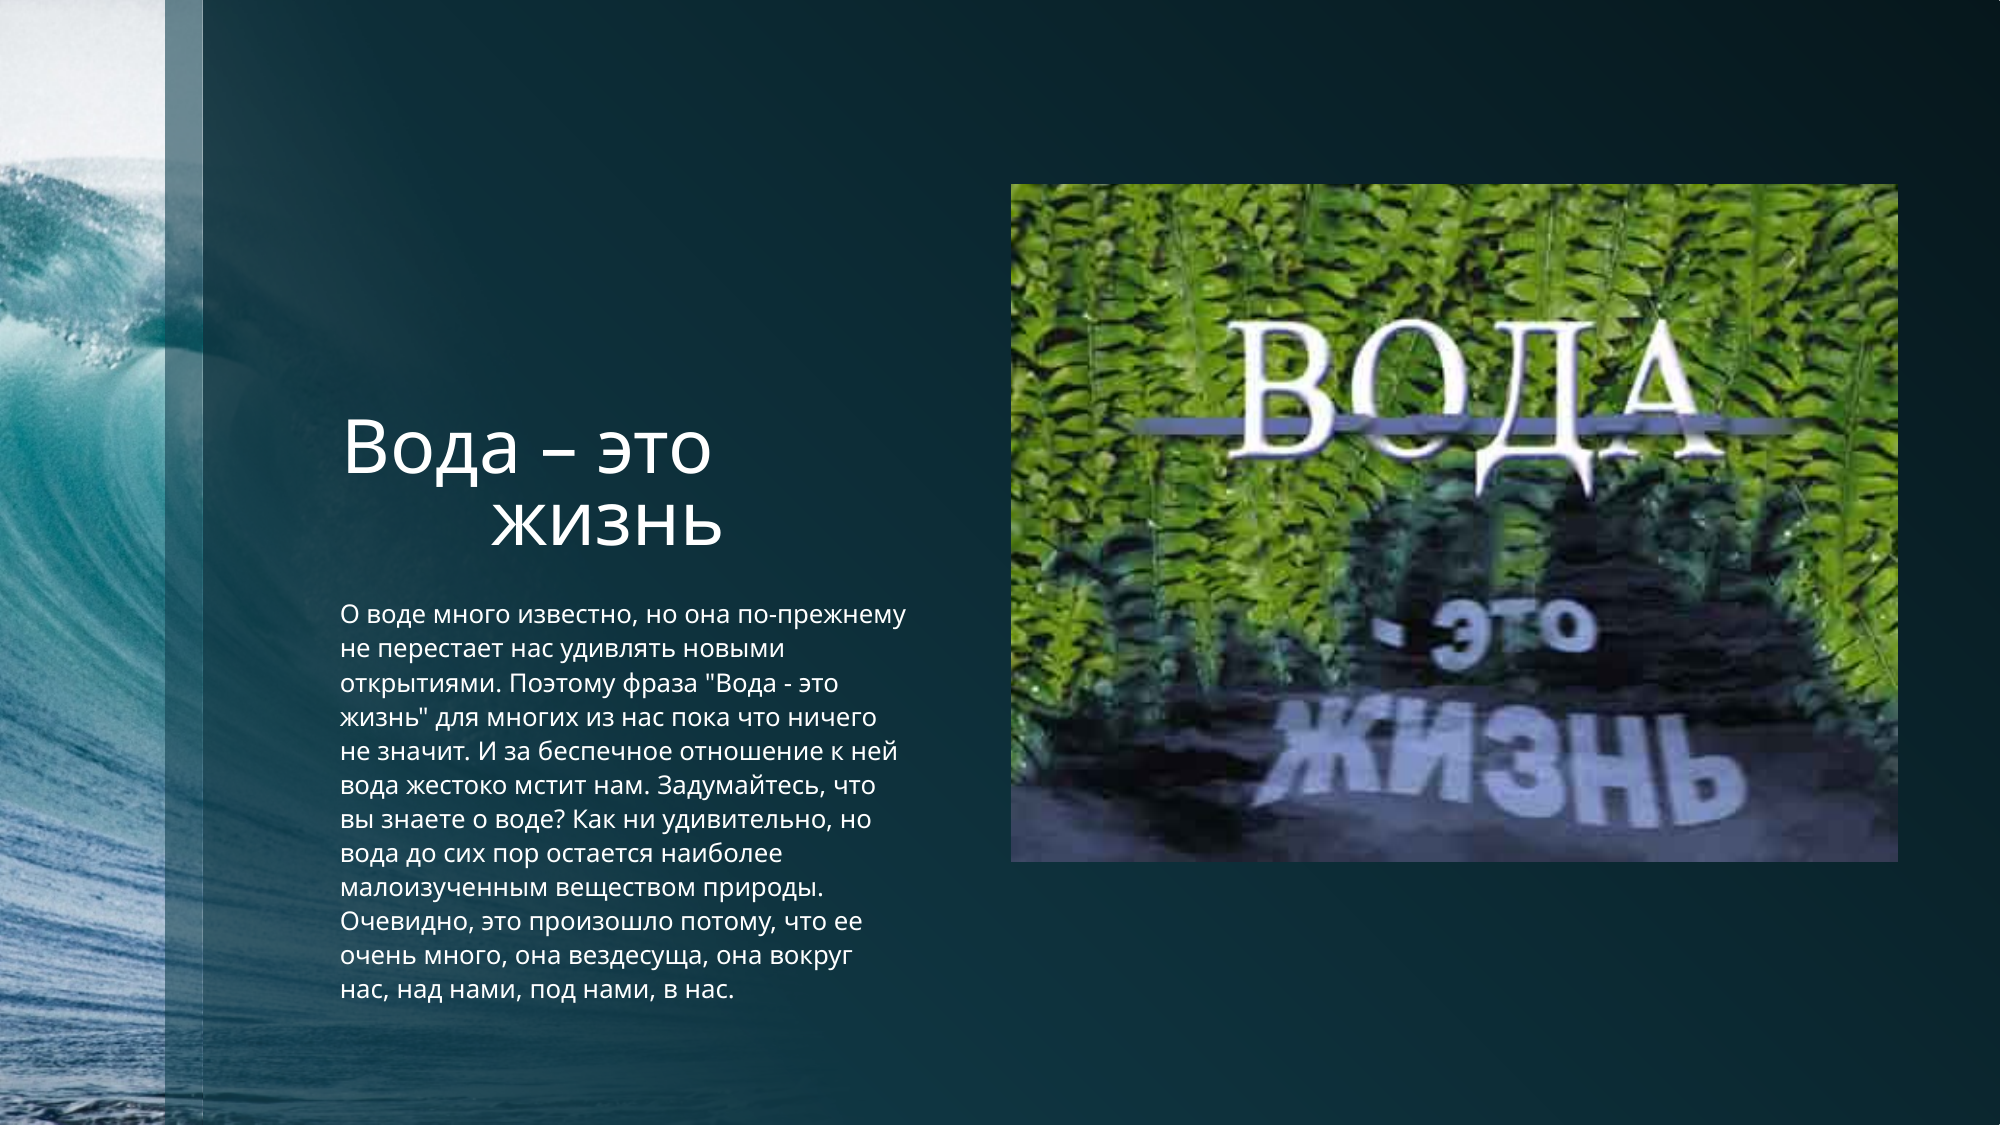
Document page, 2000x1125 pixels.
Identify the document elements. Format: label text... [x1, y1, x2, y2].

title Вода – это жизнь [326, 101, 927, 568]
list О воде много известно, но она по-прежнему не перестает нас удивлять новыми открытиями. Поэтому фраза "Вода - это жизнь" для многих из нас пока что ничего не значит. И за беспечное отношение к ней вода жестоко мстит нам. Задумайтесь, что вы знаете о воде? Как ни удивительно, но вода до сих пор остается наиболее малоизученным веществом природы. Очевидно, это произошло потому, что ее очень много, она вездесуща, она вокруг нас, над нами, под нами, в нас. [324, 587, 925, 1012]
picture [0, 0, 2000, 1125]
